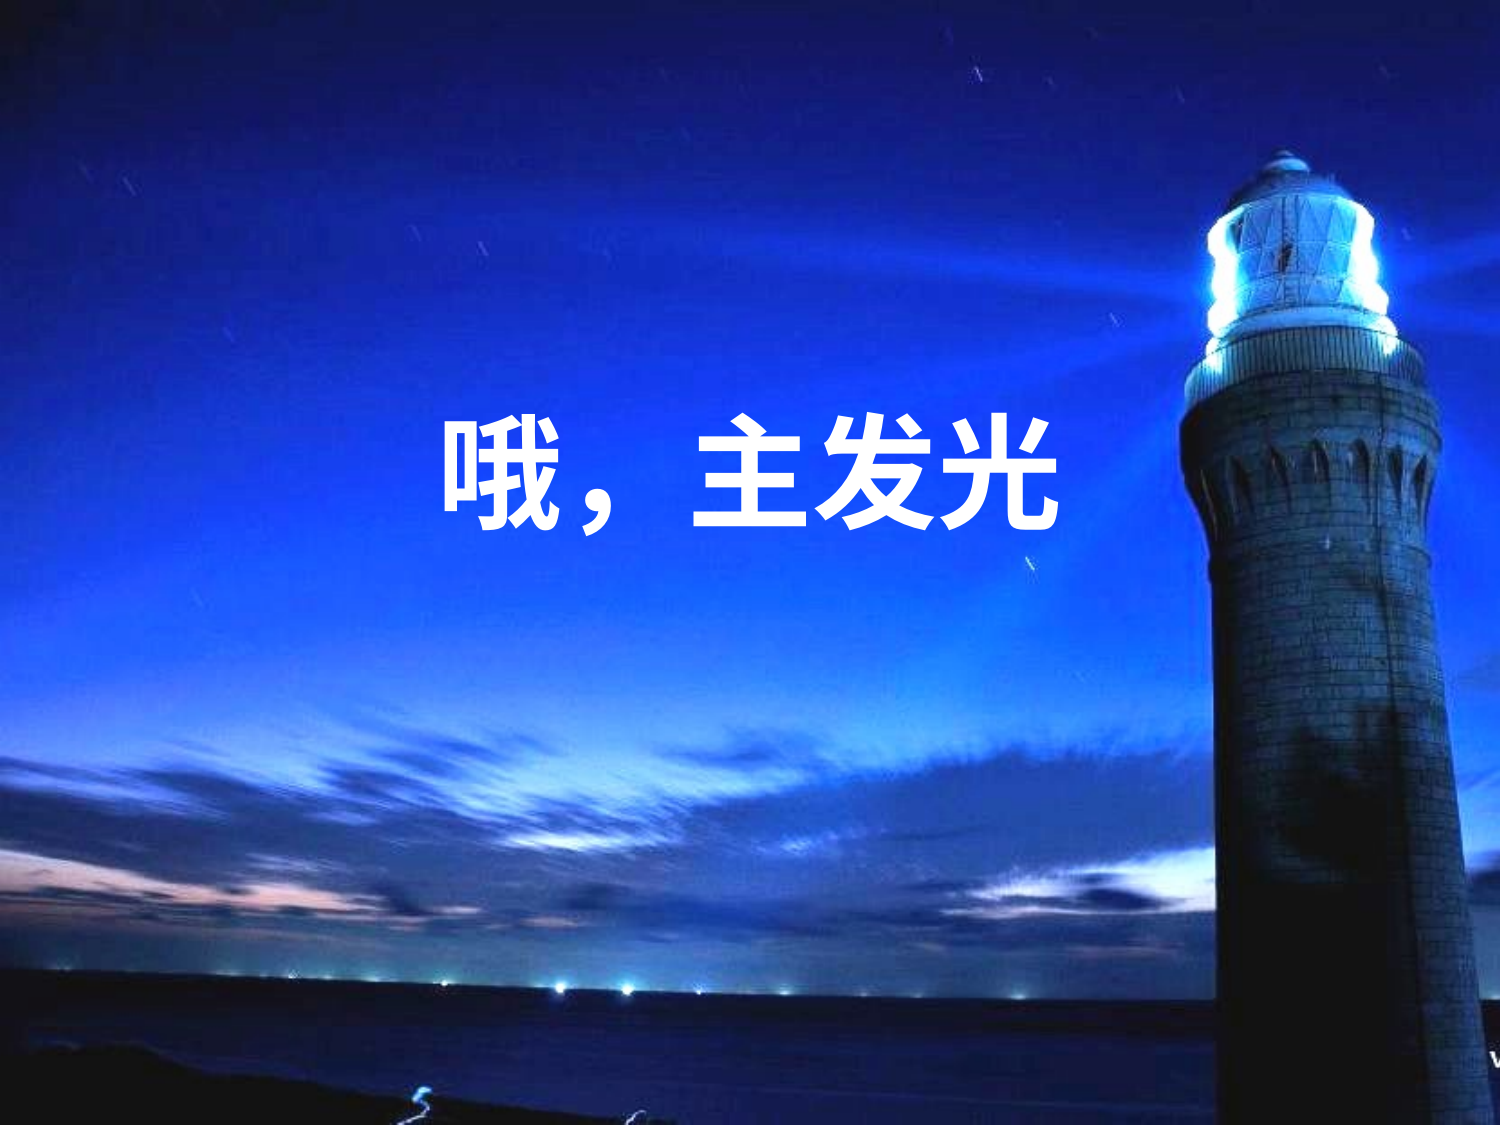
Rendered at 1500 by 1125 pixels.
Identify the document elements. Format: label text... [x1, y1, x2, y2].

picture [0, 0, 1500, 1125]
title 哦，主发光 [112, 349, 1388, 591]
